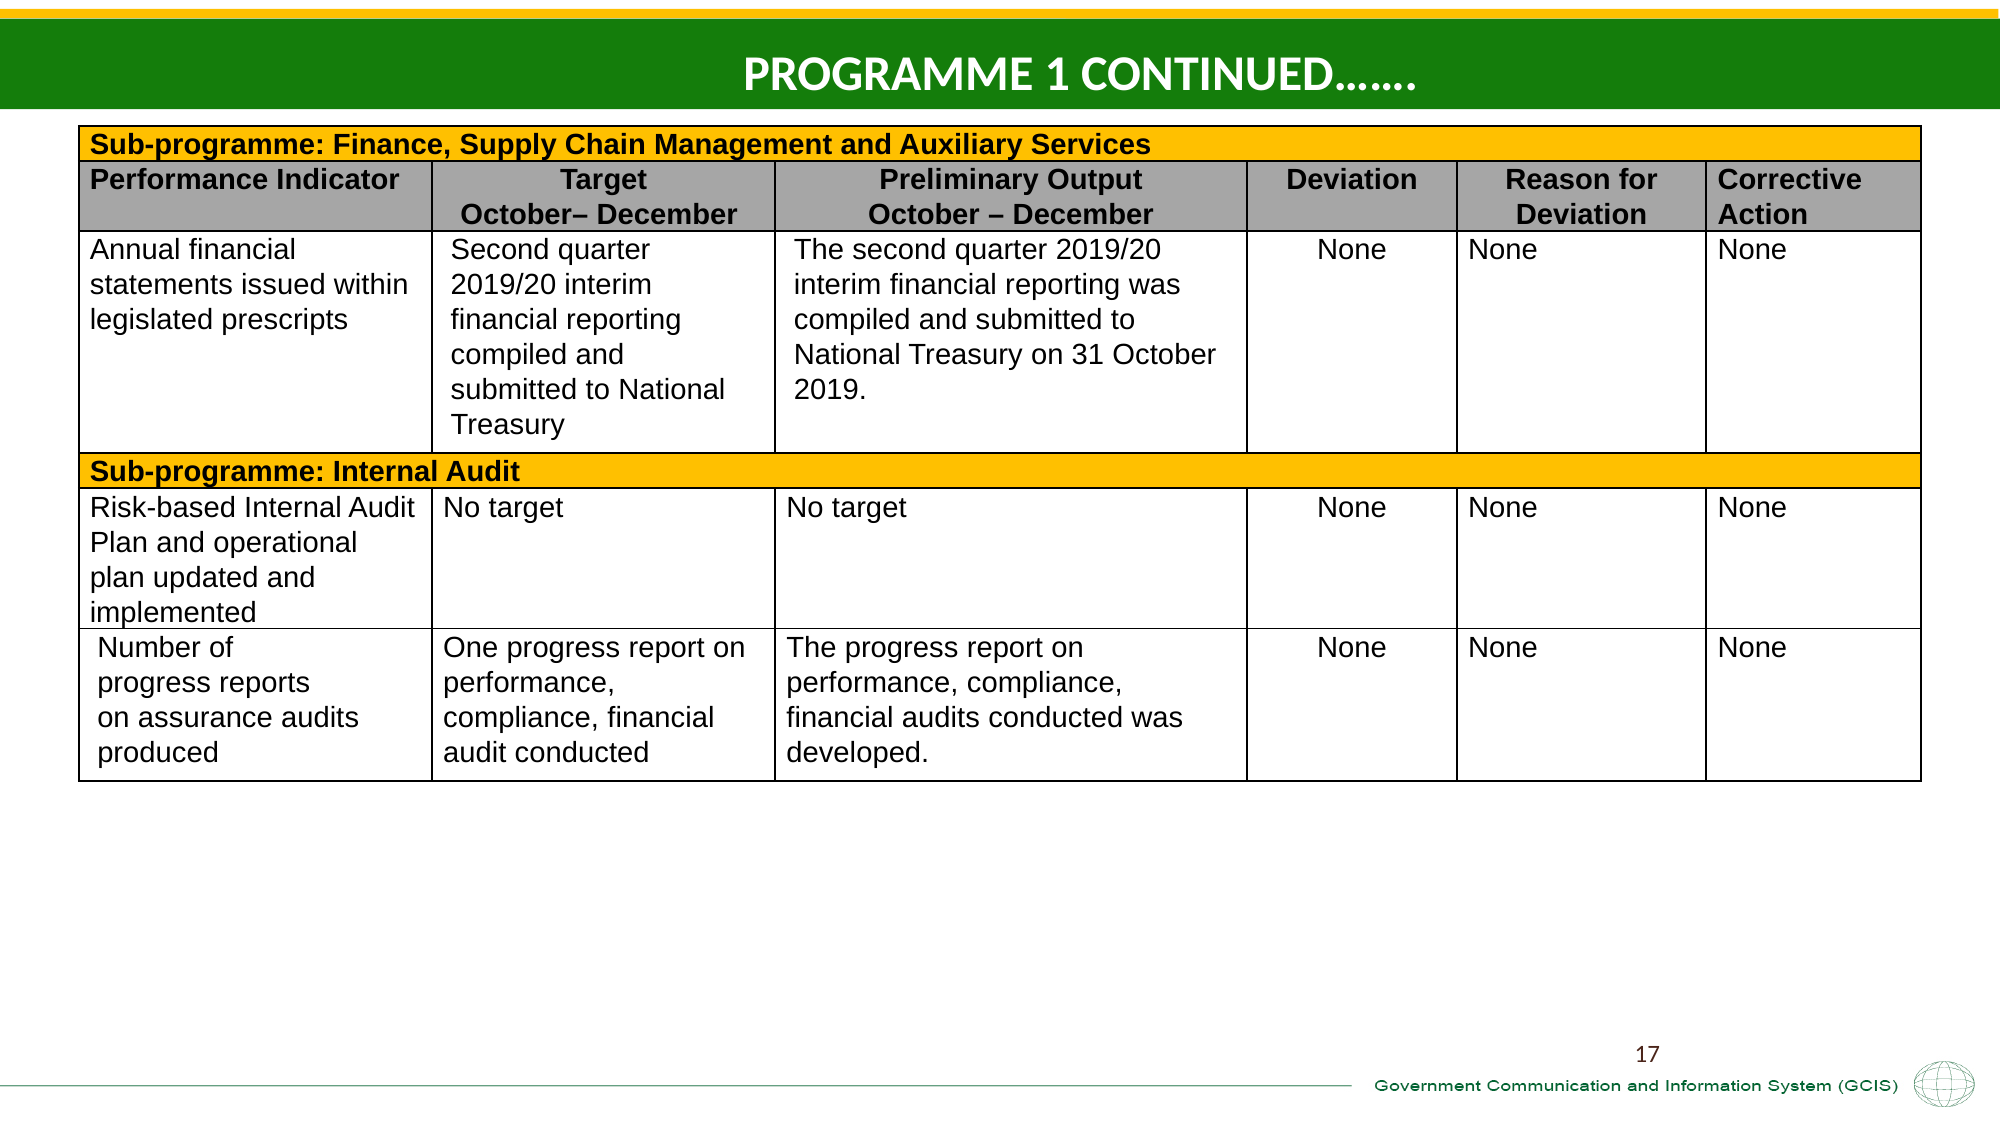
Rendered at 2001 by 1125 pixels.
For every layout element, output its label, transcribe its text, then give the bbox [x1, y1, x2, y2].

table_cell No target [776, 489, 1246, 628]
table_header Sub-programme: Finance, Supply Chain Management and Auxiliary Services [80, 127, 1920, 160]
table_cell None [1248, 489, 1456, 628]
slide_number 17 [1550, 1022, 1675, 1083]
table_cell None [1707, 629, 1920, 780]
table_cell None [1248, 232, 1456, 452]
table_cell None [1458, 232, 1705, 452]
text_box PROGRAMME 1 CONTINUED……. [0, 18, 2000, 110]
table_cell The second quarter 2019/20 interim financial reporting was compiled and submitted to National Treasury on 31 October 2019. [776, 232, 1246, 452]
table_cell One progress report on performance, compliance, financial audit conducted [433, 629, 774, 780]
table_cell None [1248, 629, 1456, 780]
table_cell Target October– December [433, 162, 774, 230]
table_cell None [1707, 489, 1920, 628]
picture [0, 0, 2001, 1125]
table_cell Annual financial statements issued within legislated prescripts [80, 232, 431, 452]
table_cell Number of progress reports on assurance audits produced [80, 629, 431, 780]
table_cell None [1707, 232, 1920, 452]
table_cell Performance Indicator [80, 162, 431, 230]
table_cell Second quarter 2019/20 interim financial reporting compiled and submitted to National Treasury [433, 232, 774, 452]
table_cell No target [433, 489, 774, 628]
table_cell Preliminary Output October – December [776, 162, 1246, 230]
table_cell None [1458, 489, 1705, 628]
table_cell Sub-programme: Internal Audit [80, 454, 1920, 487]
table_cell Corrective Action [1707, 162, 1920, 230]
table_cell The progress report on performance, compliance, financial audits conducted was developed. [776, 629, 1246, 780]
table_cell None [1458, 629, 1705, 780]
table_cell Deviation [1248, 162, 1456, 230]
table_cell Risk-based Internal Audit Plan and operational plan updated and implemented [80, 489, 431, 628]
table_cell Reason for Deviation [1458, 162, 1705, 230]
